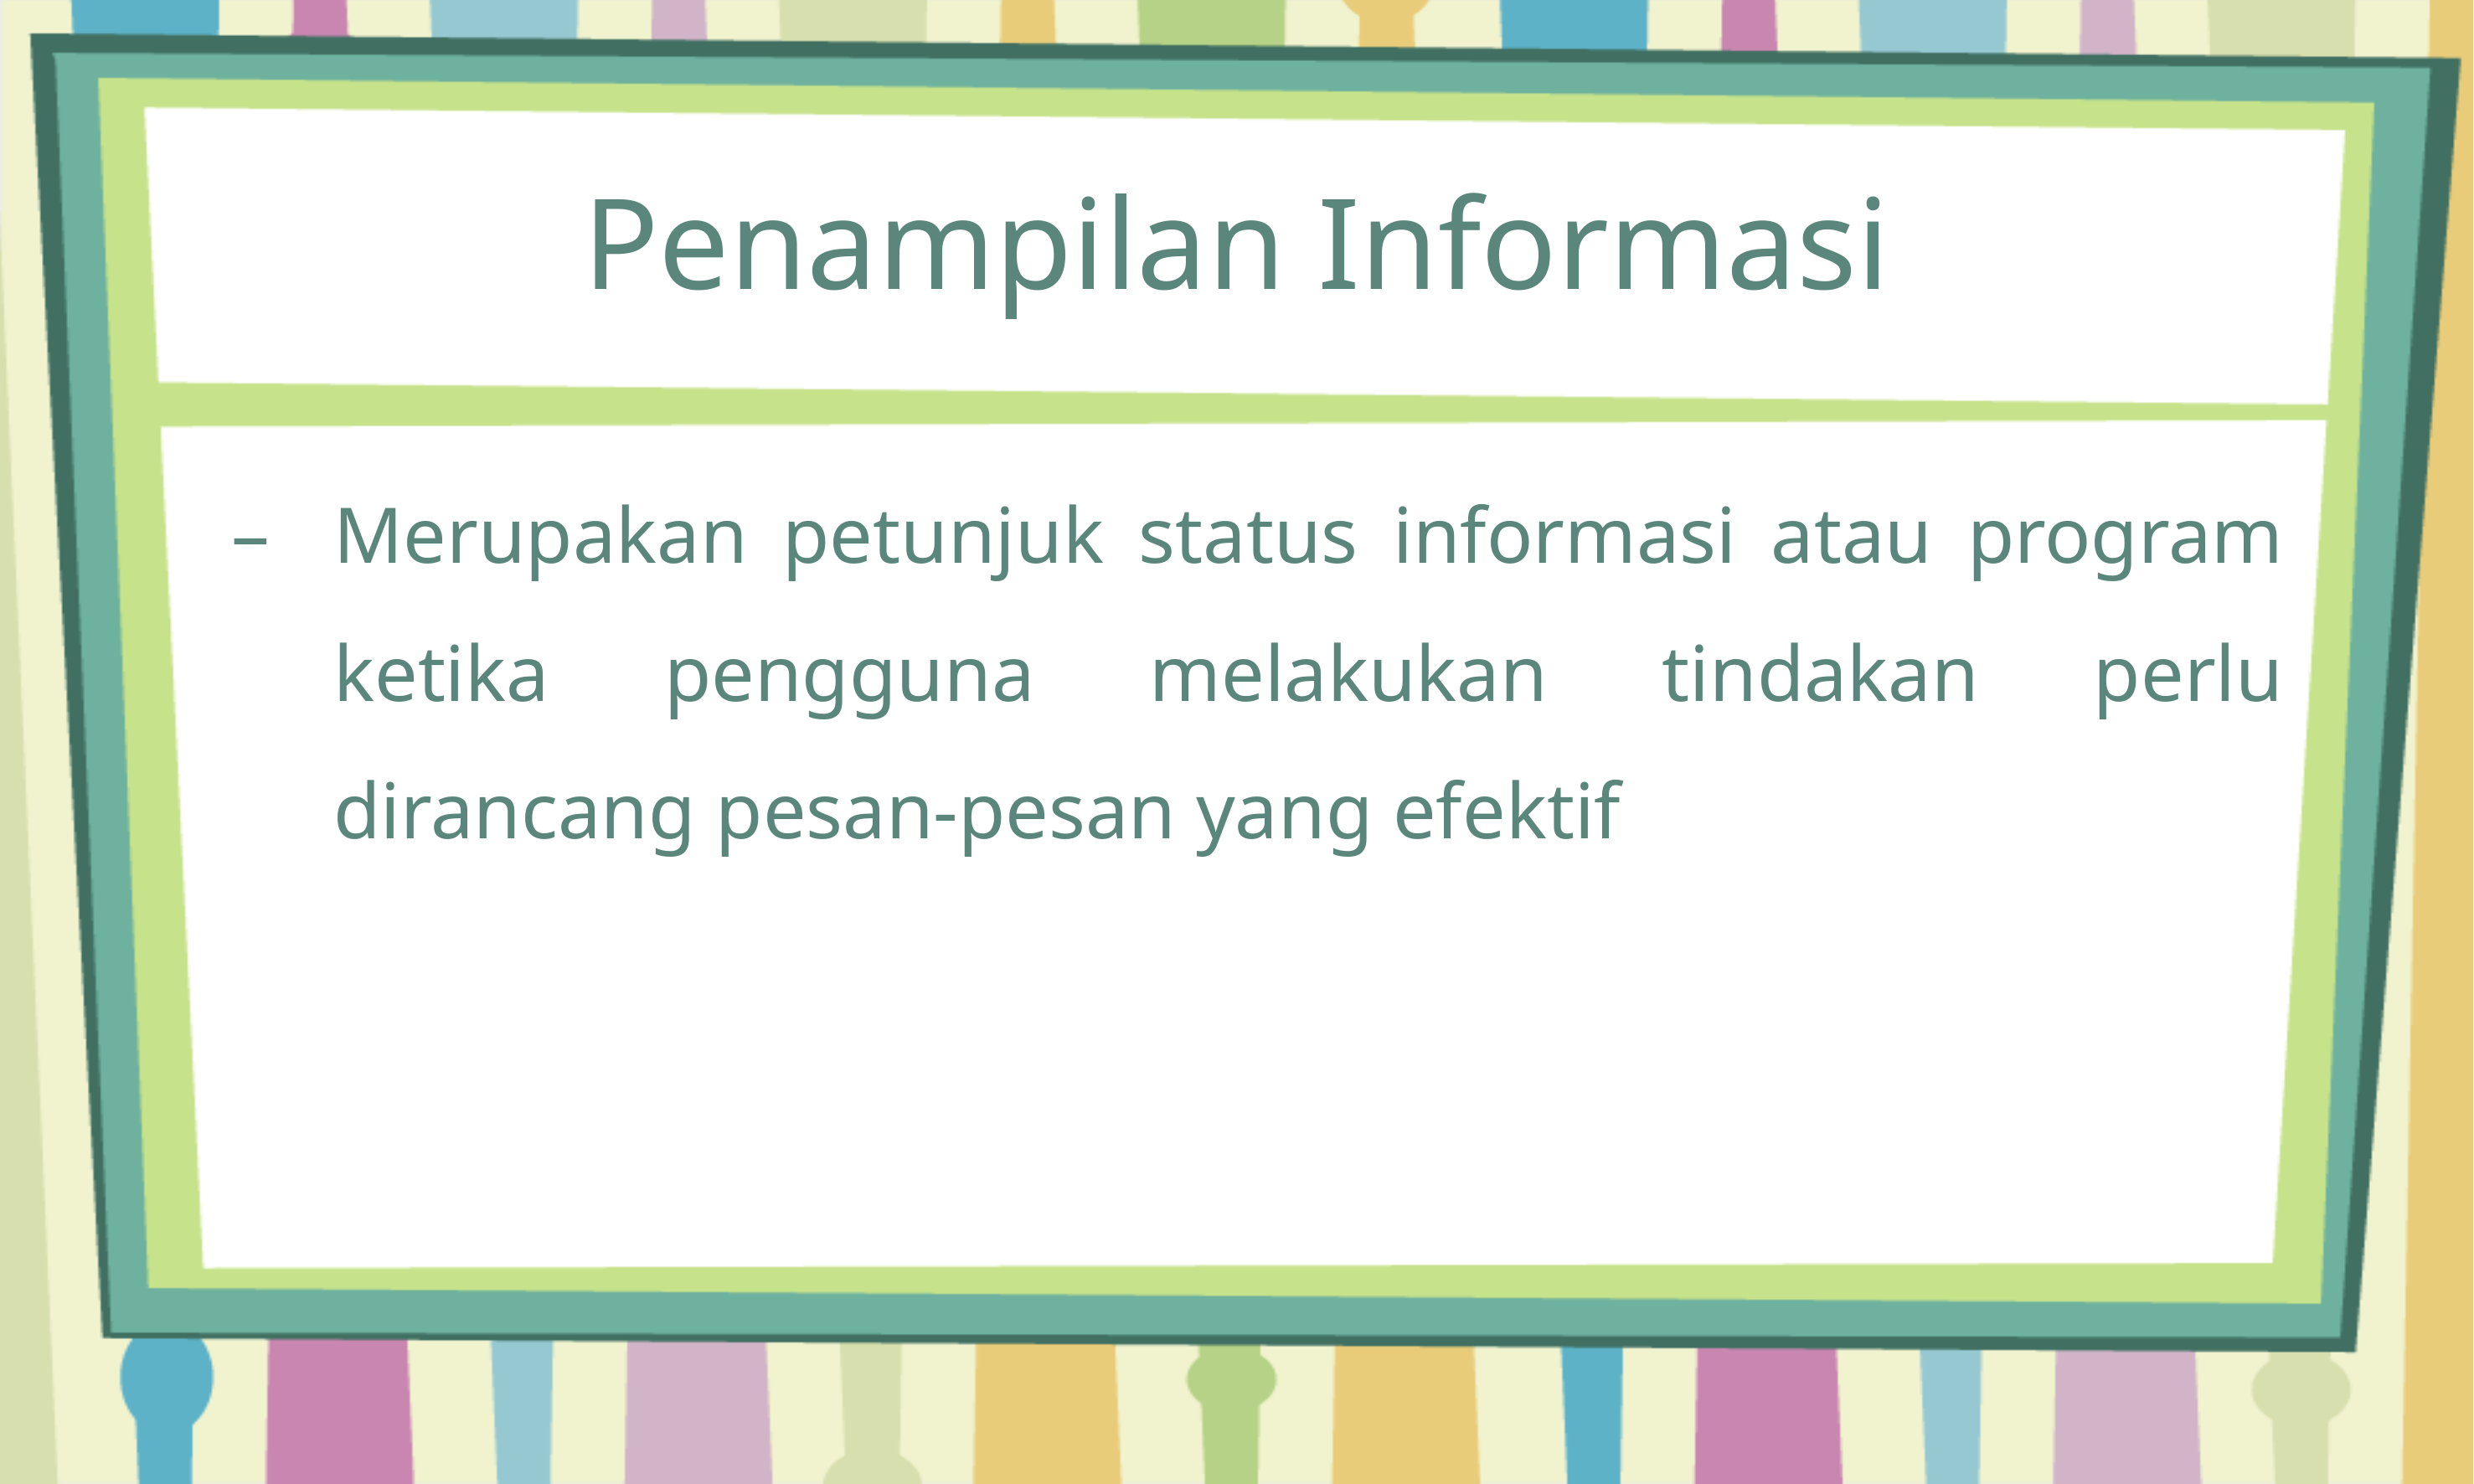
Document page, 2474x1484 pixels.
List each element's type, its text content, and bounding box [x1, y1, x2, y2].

list Merupakan petunjuk status informasi atau program ketika pengguna melakukan tindakan perlu dirancang pesan-pesan yang efektif [185, 428, 2309, 1326]
title Penampilan Informasi [123, 115, 2350, 363]
picture [0, 0, 2474, 1484]
